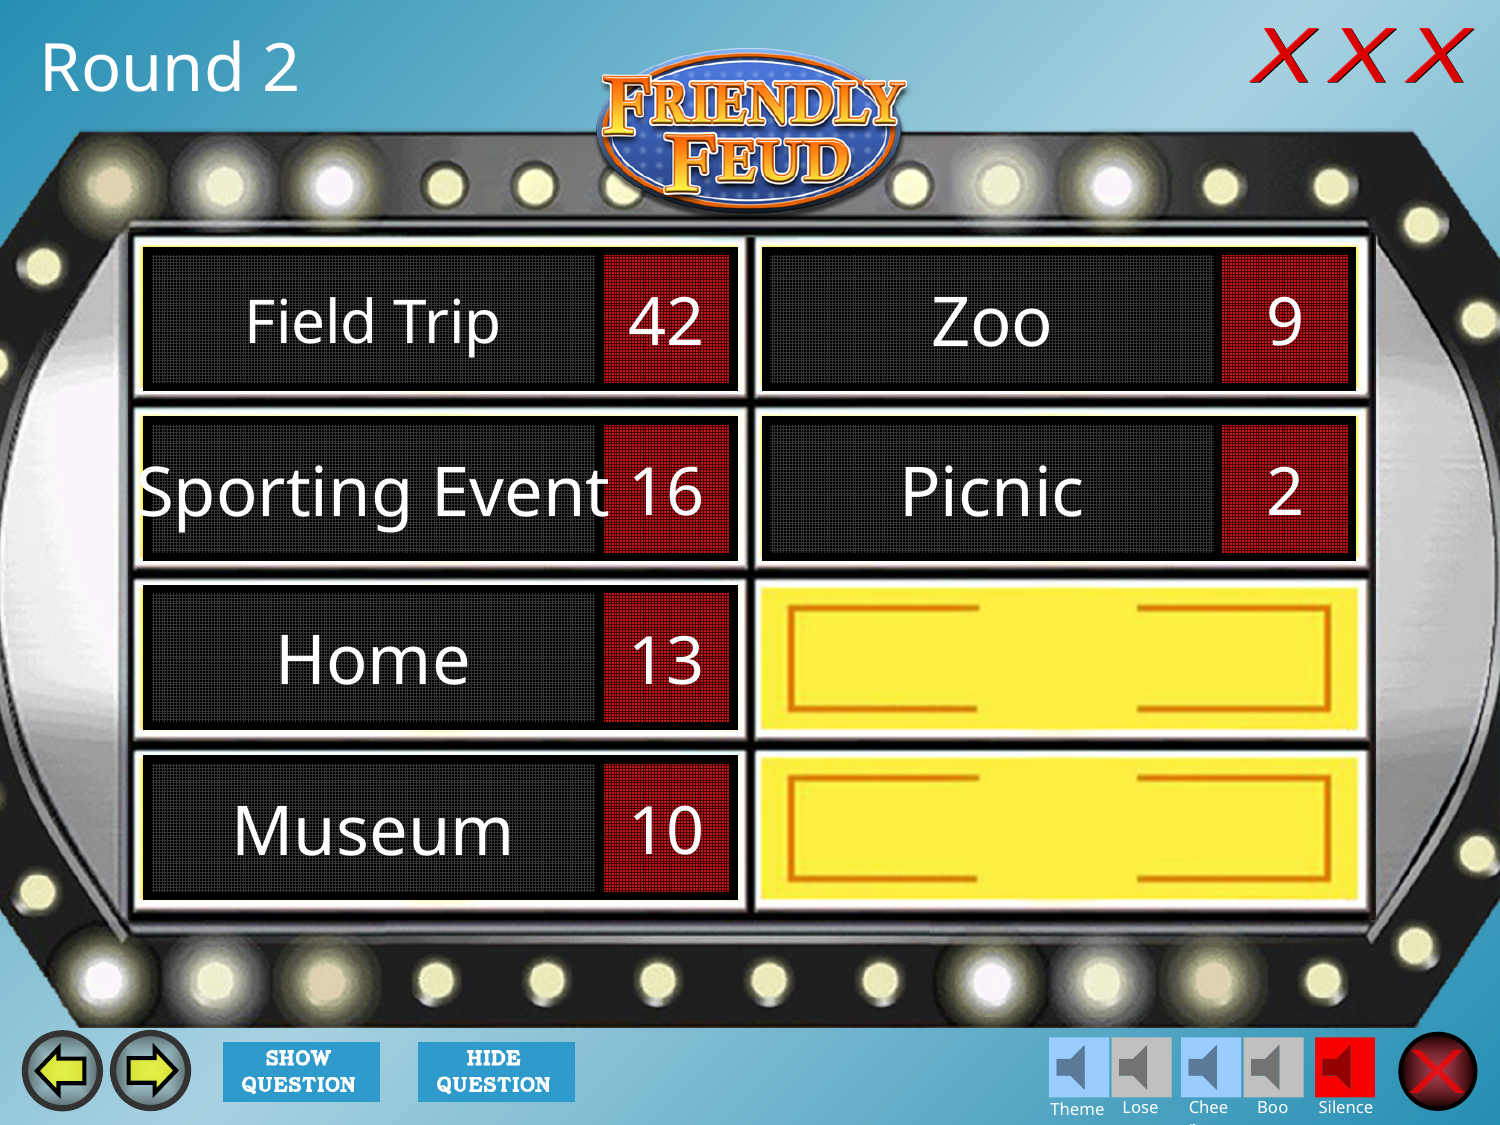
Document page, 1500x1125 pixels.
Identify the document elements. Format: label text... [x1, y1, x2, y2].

picture [418, 1042, 576, 1102]
picture [223, 1042, 380, 1102]
text_box [1222, 0, 1500, 113]
text_box [1400, 1033, 1476, 1109]
picture [0, 45, 1500, 1028]
text_box Round 2 [24, 17, 353, 113]
